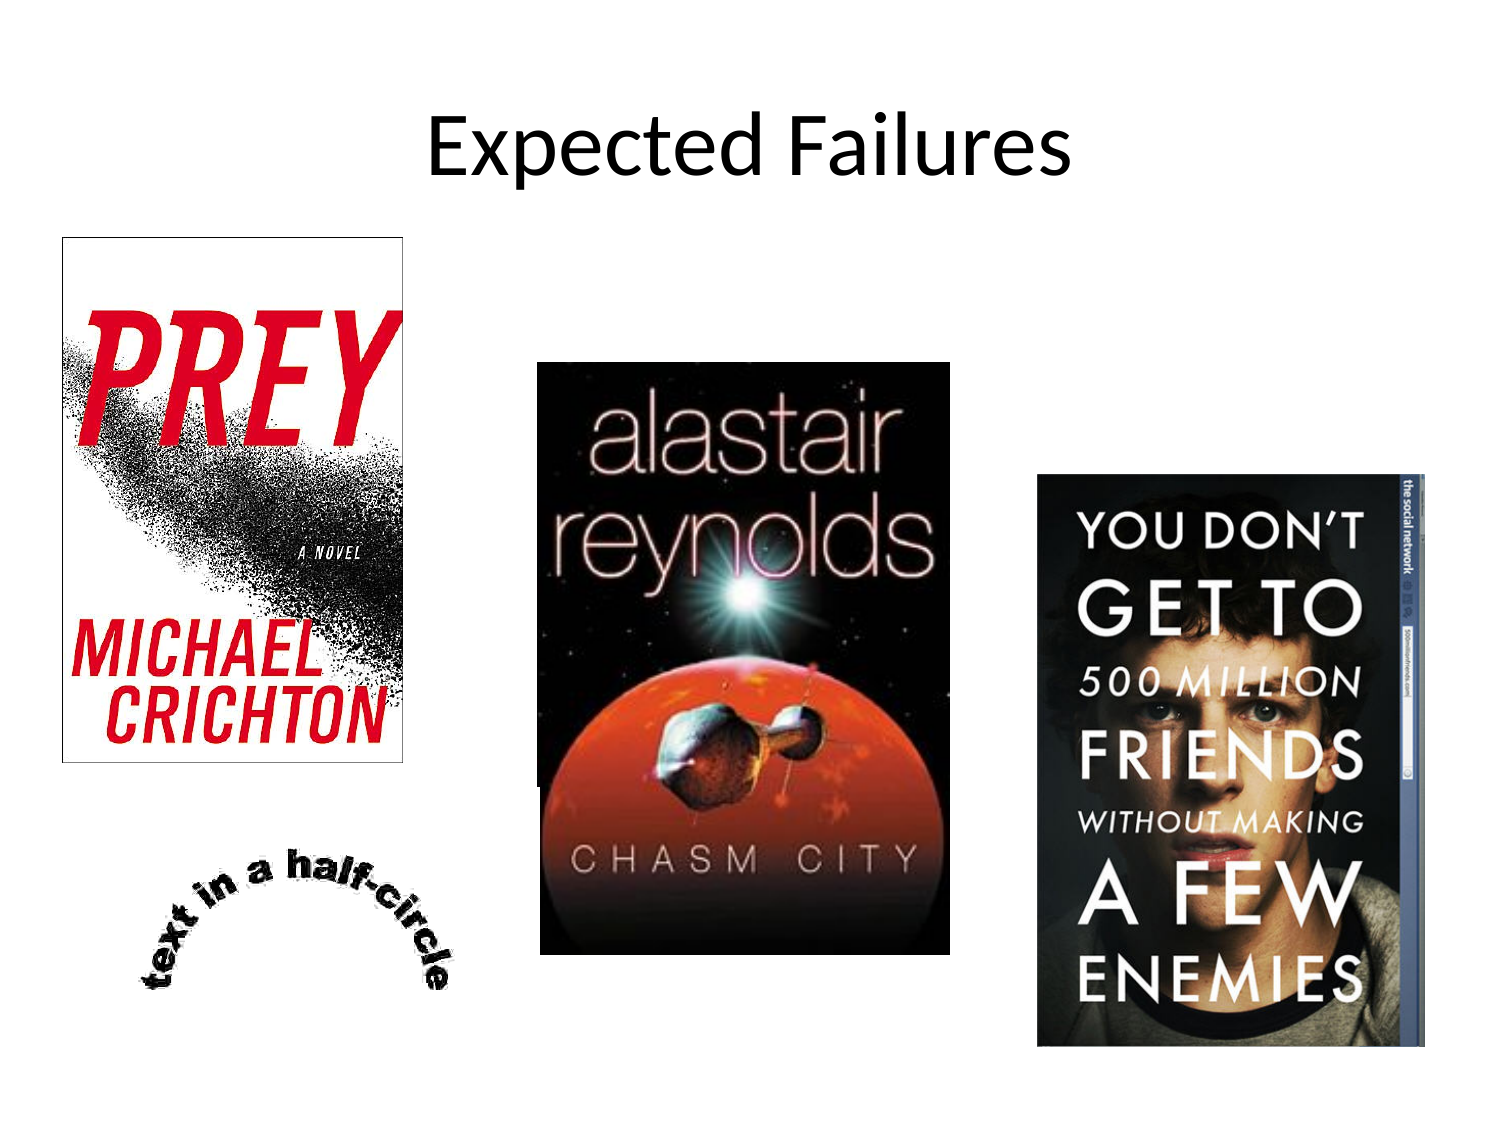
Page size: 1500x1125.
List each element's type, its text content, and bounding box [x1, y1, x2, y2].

picture [1037, 474, 1426, 1048]
title Expected Failures [75, 45, 1425, 233]
picture [62, 237, 403, 763]
picture [49, 362, 951, 1072]
